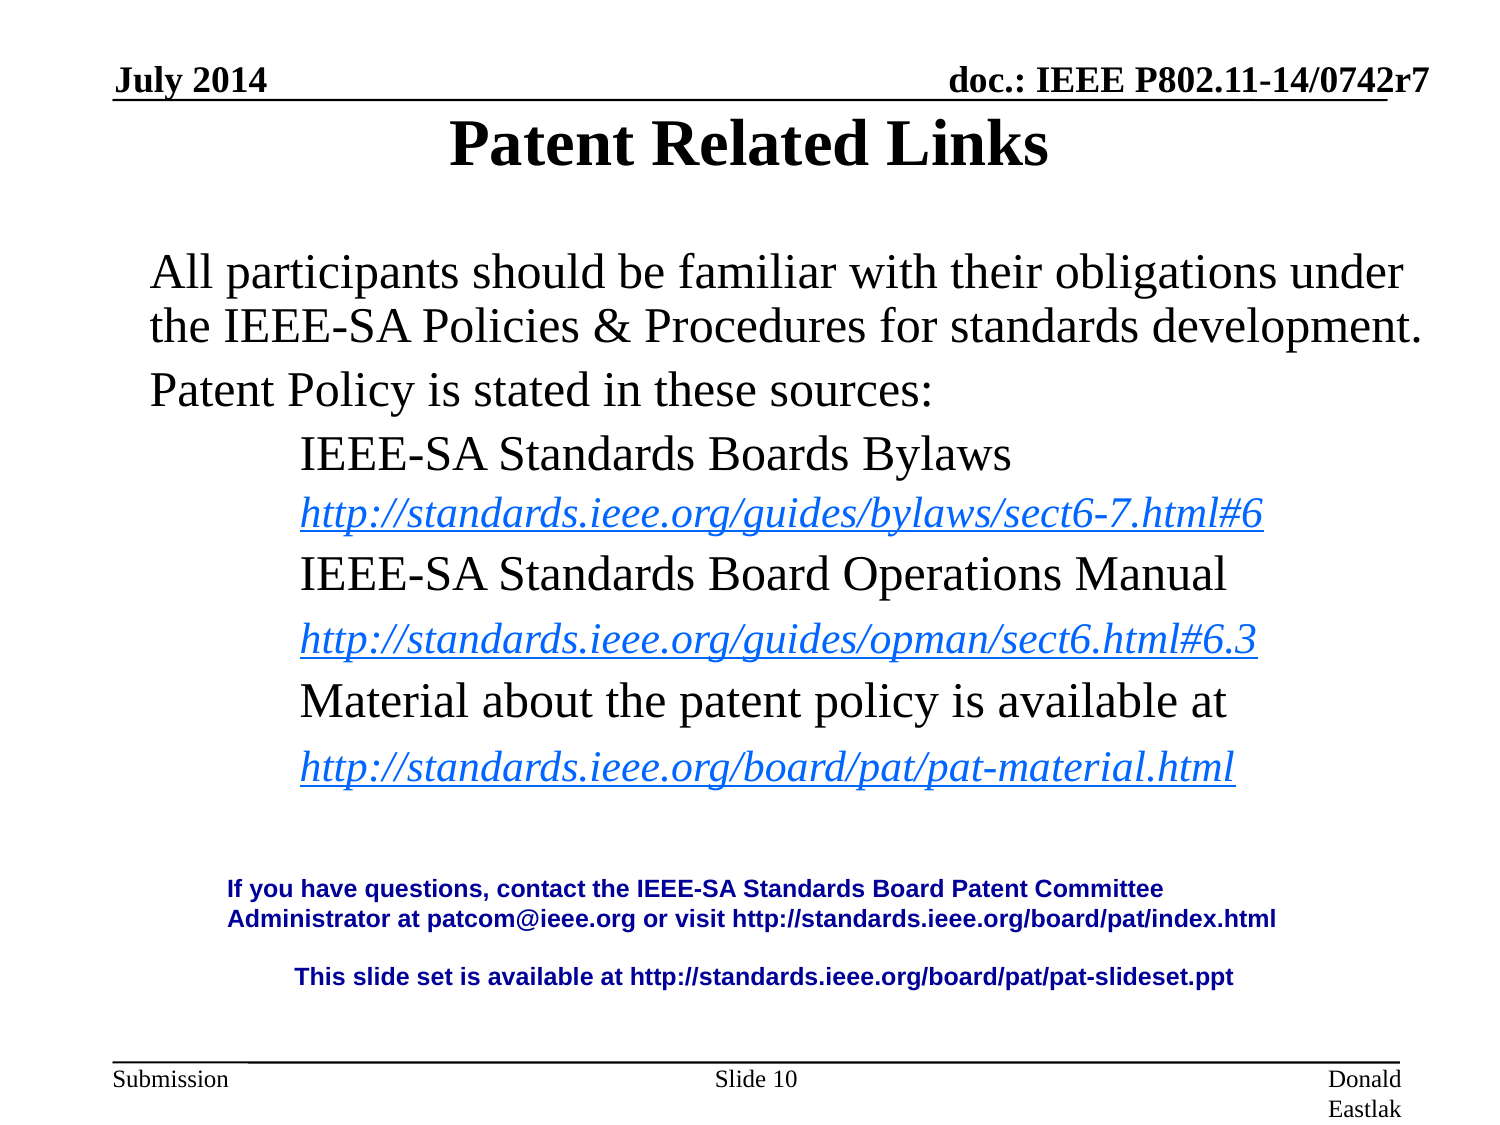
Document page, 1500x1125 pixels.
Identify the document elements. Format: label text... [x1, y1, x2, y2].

title Patent Related Links [75, 45, 1425, 233]
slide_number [114, 54, 290, 100]
list All participants should be familiar with their obligations under the IEEE-SA Policies & Procedures for standards development. Patent Policy is stated in these sources: IEEE-SA Standards Boards Bylaws http://standards.ieee.org/guides/bylaws/sect6-7.html#6 IEEE-SA Standards Board Operations Manual http://standards.ieee.org/guides/opman/sect6.html#6.3 Material about the patent policy is available at http://standards.ieee.org/board/pat/pat-material.html [12, 237, 1488, 875]
slide_number Slide 10 [712, 1062, 800, 1093]
footer Donald Eastlake 3rd, Huawei Technologies [1325, 1062, 1402, 1093]
text_box If you have questions, contact the IEEE-SA Standards Board Patent Committee Administrator at patcom@ieee.org or visit http://standards.ieee.org/board/pat/index.html This slide set is available at http://standards.ieee.org/board/pat/pat-slideset.ppt [212, 865, 1325, 998]
